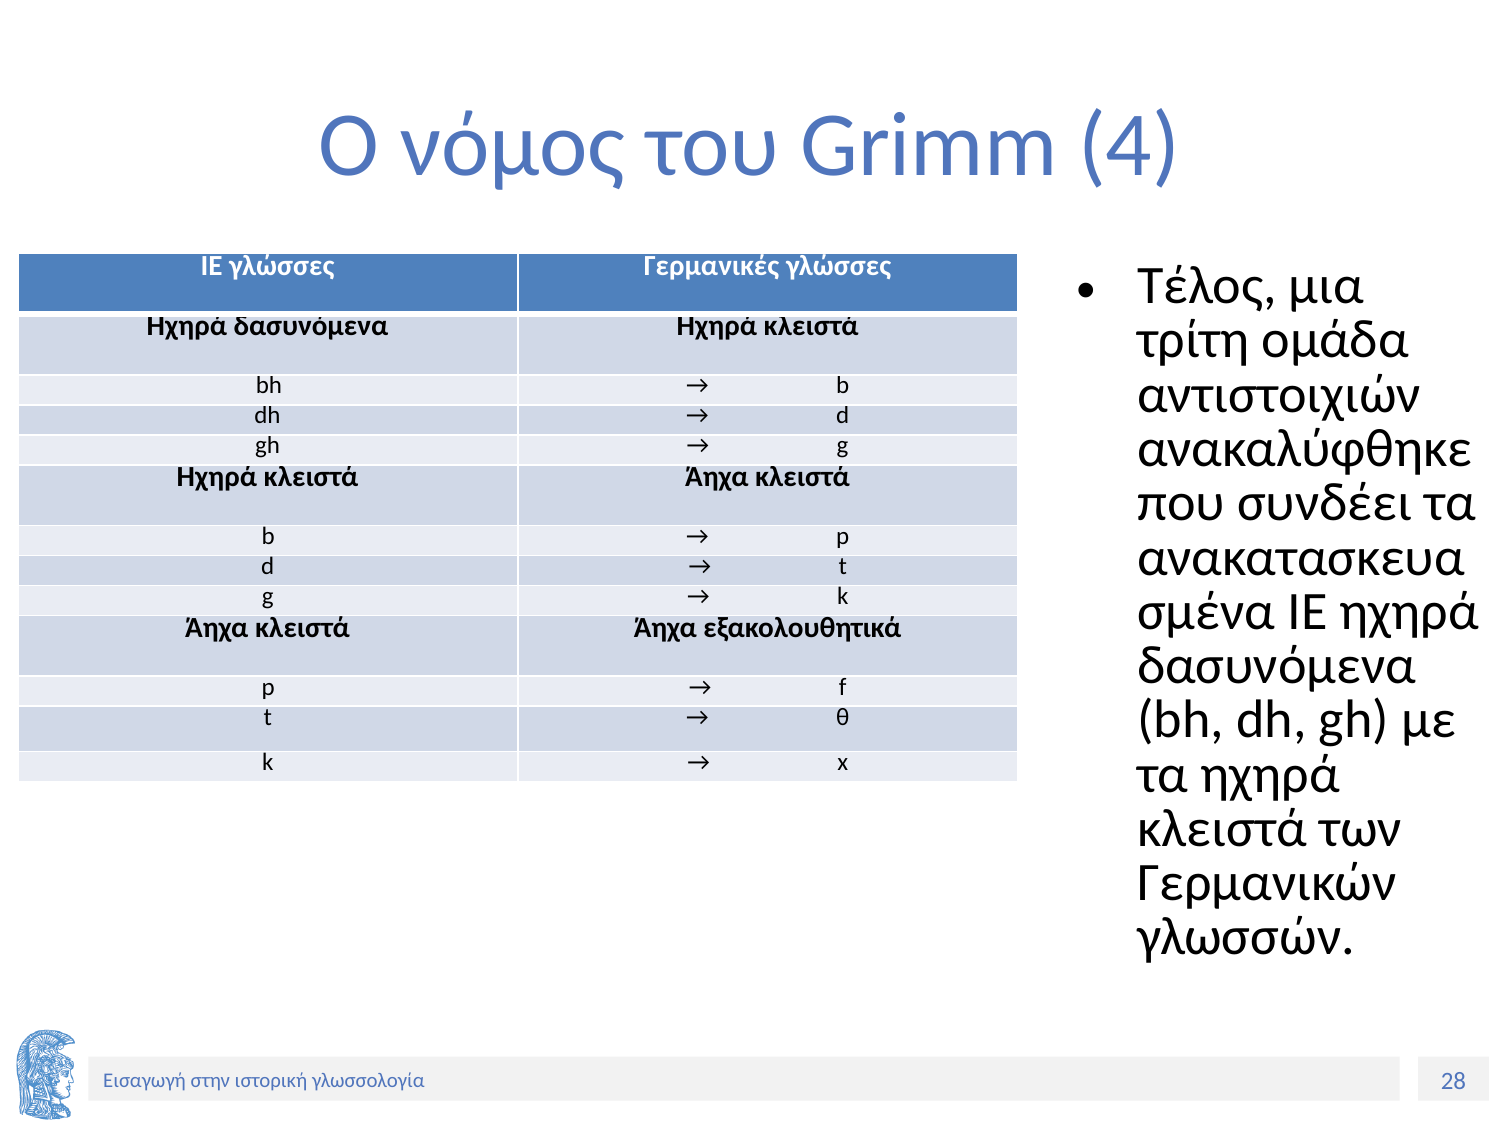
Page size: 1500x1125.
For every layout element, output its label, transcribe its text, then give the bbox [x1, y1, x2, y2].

table_cell b [19, 526, 517, 555]
table_cell → t [519, 556, 1017, 585]
table_cell t [19, 707, 517, 751]
table_cell Ηχηρά κλειστά [519, 317, 1017, 374]
table_cell bh [19, 376, 517, 404]
table_cell Ηχηρά δασυνόμενα [19, 317, 517, 374]
table_cell Ηχηρά κλειστά [19, 466, 517, 525]
title Ο νόμος του Grimm (4) [75, 44, 1425, 233]
list Τέλος, μια τρίτη ομάδα αντιστοιχιών ανακαλύφθηκε που συνδέει τα ανακατασκευασμένα ΙΕ ηχηρά δασυνόμενα (bh, dh, gh) με τα ηχηρά κλειστά των Γερμανικών γλωσσών. [1061, 255, 1500, 1012]
table_cell → p [519, 526, 1017, 555]
table_cell p [19, 677, 517, 705]
table_cell Άηχα κλειστά [519, 466, 1017, 525]
table_cell d [19, 556, 517, 585]
picture [9, 1026, 81, 1120]
table_cell Άηχα κλειστά [19, 616, 517, 675]
table_cell → b [519, 376, 1017, 404]
table_cell → x [519, 752, 1017, 781]
table_cell → g [519, 436, 1017, 464]
table_cell Άηχα εξακολουθητικά [519, 616, 1017, 675]
table_cell gh [19, 436, 517, 464]
table_cell → θ [519, 707, 1017, 751]
table_cell dh [19, 406, 517, 434]
table_header ΙΕ γλώσσες [19, 254, 517, 311]
table_cell → f [519, 677, 1017, 705]
table_cell → d [519, 406, 1017, 434]
table_cell → k [519, 586, 1017, 615]
table_cell k [19, 752, 517, 781]
table_header Γερμανικές γλώσσες [519, 254, 1017, 311]
table_cell g [19, 586, 517, 615]
